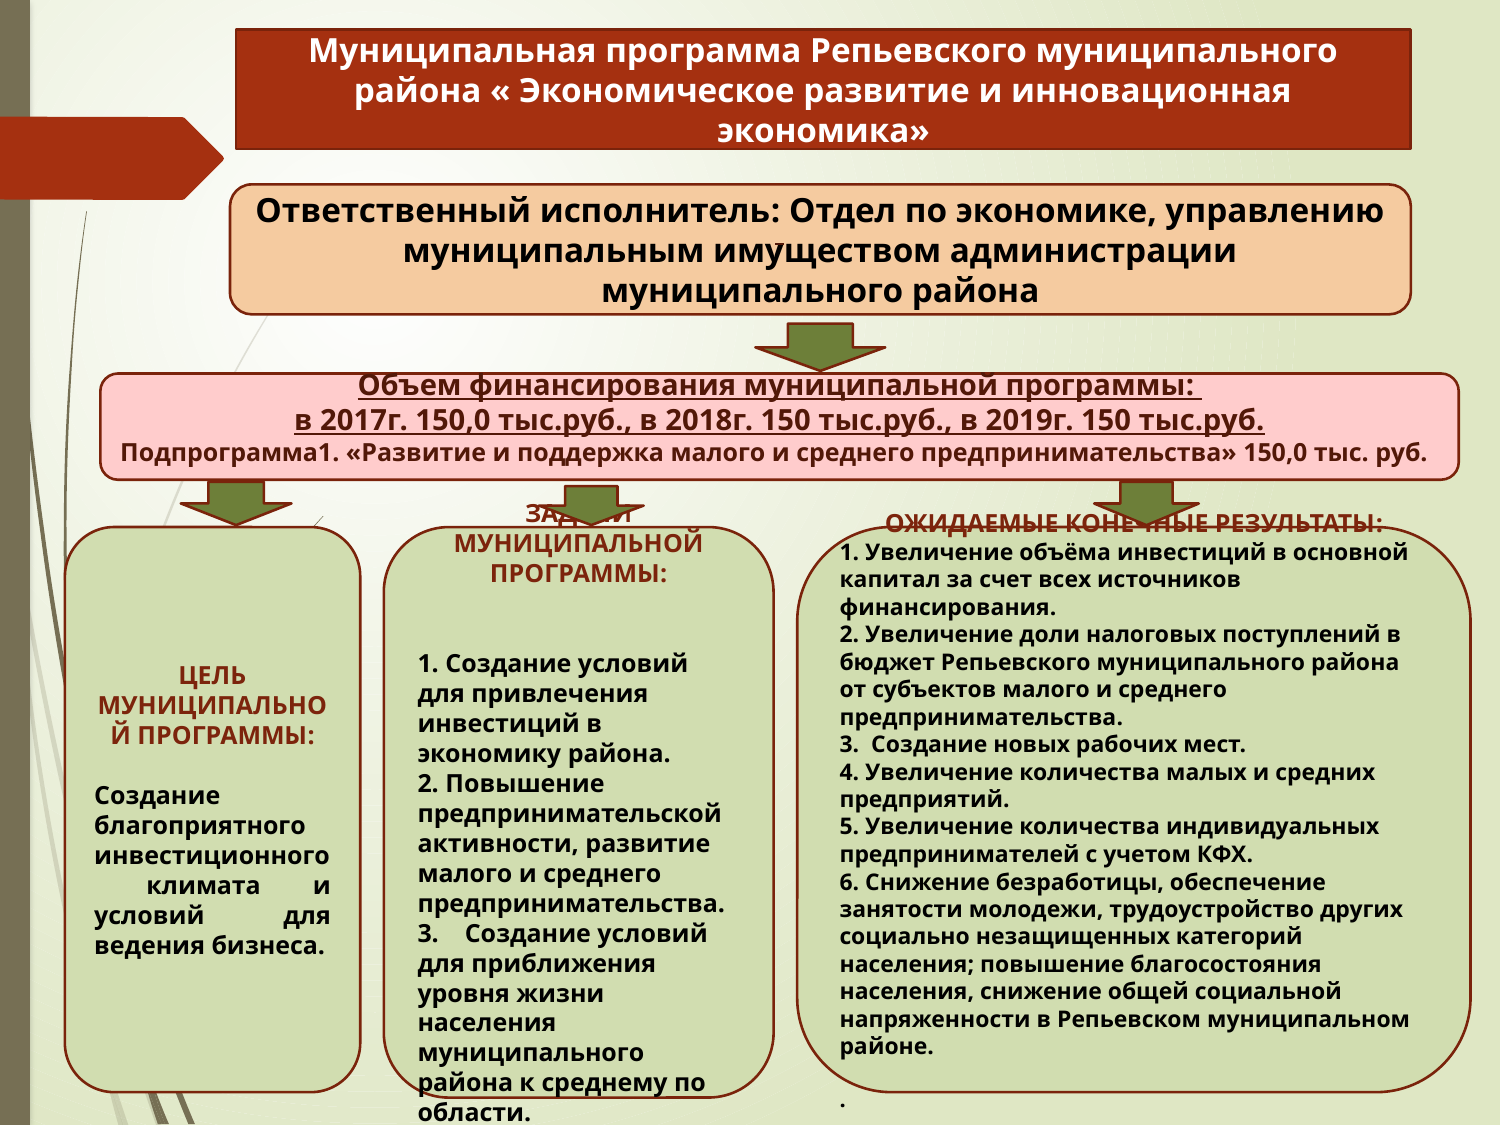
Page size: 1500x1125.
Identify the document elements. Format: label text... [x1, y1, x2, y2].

text_box [537, 484, 645, 527]
text_box [179, 480, 293, 527]
text_box [754, 322, 887, 373]
text_box ОЖИДАЕМЫЕ КОНЕЧНЫЕ РЕЗУЛЬТАТЫ: 1. Увеличение объёма инвестиций в основной капитал за счет всех источников финансирования. 2. Увеличение доли налоговых поступлений в бюджет Репьевского муниципального района от субъектов малого и среднего предпринимательства. 3. Создание новых рабочих мест. 4. Увеличение количества малых и средних предприятий. 5. Увеличение количества индивидуальных предпринимателей с учетом КФХ. 6. Снижение безработицы, обеспечение занятости молодежи, трудоустройство других социально незащищенных категорий населения; повышение благосостояния населения, снижение общей социальной напряженности в Репьевском муниципальном районе. . [795, 525, 1472, 1094]
text_box ЦЕЛЬ МУНИЦИПАЛЬНОЙ ПРОГРАММЫ: Создание благоприятного инвестиционного климата и условий для ведения бизнеса. [63, 525, 362, 1094]
text_box Муниципальная программа Репьевского муниципального района « Экономическое развитие и инновационная экономика» [235, 28, 1412, 150]
text_box [1092, 480, 1201, 527]
text_box ЗАДАЧИ МУНИЦИПАЛЬНОЙ ПРОГРАММЫ: 1. Создание условий для привлечения инвестиций в экономику района. 2. Повышение предпринимательской активности, развитие малого и среднего предпринимательства. 3. Создание условий для приближения уровня жизни населения муниципального района к среднему по области. [382, 525, 775, 1099]
text_box Объем финансирования муниципальной программы: в 2017г. 150,0 тыс.руб., в 2018г. 150 тыс.руб., в 2019г. 150 тыс.руб. Подпрограмма1. «Развитие и поддержка малого и среднего предпринимательства» 150,0 тыс. руб. [99, 372, 1461, 482]
text_box Ответственный исполнитель: Отдел по экономике, управлению муниципальным имуществом администрации муниципального района [228, 183, 1413, 316]
